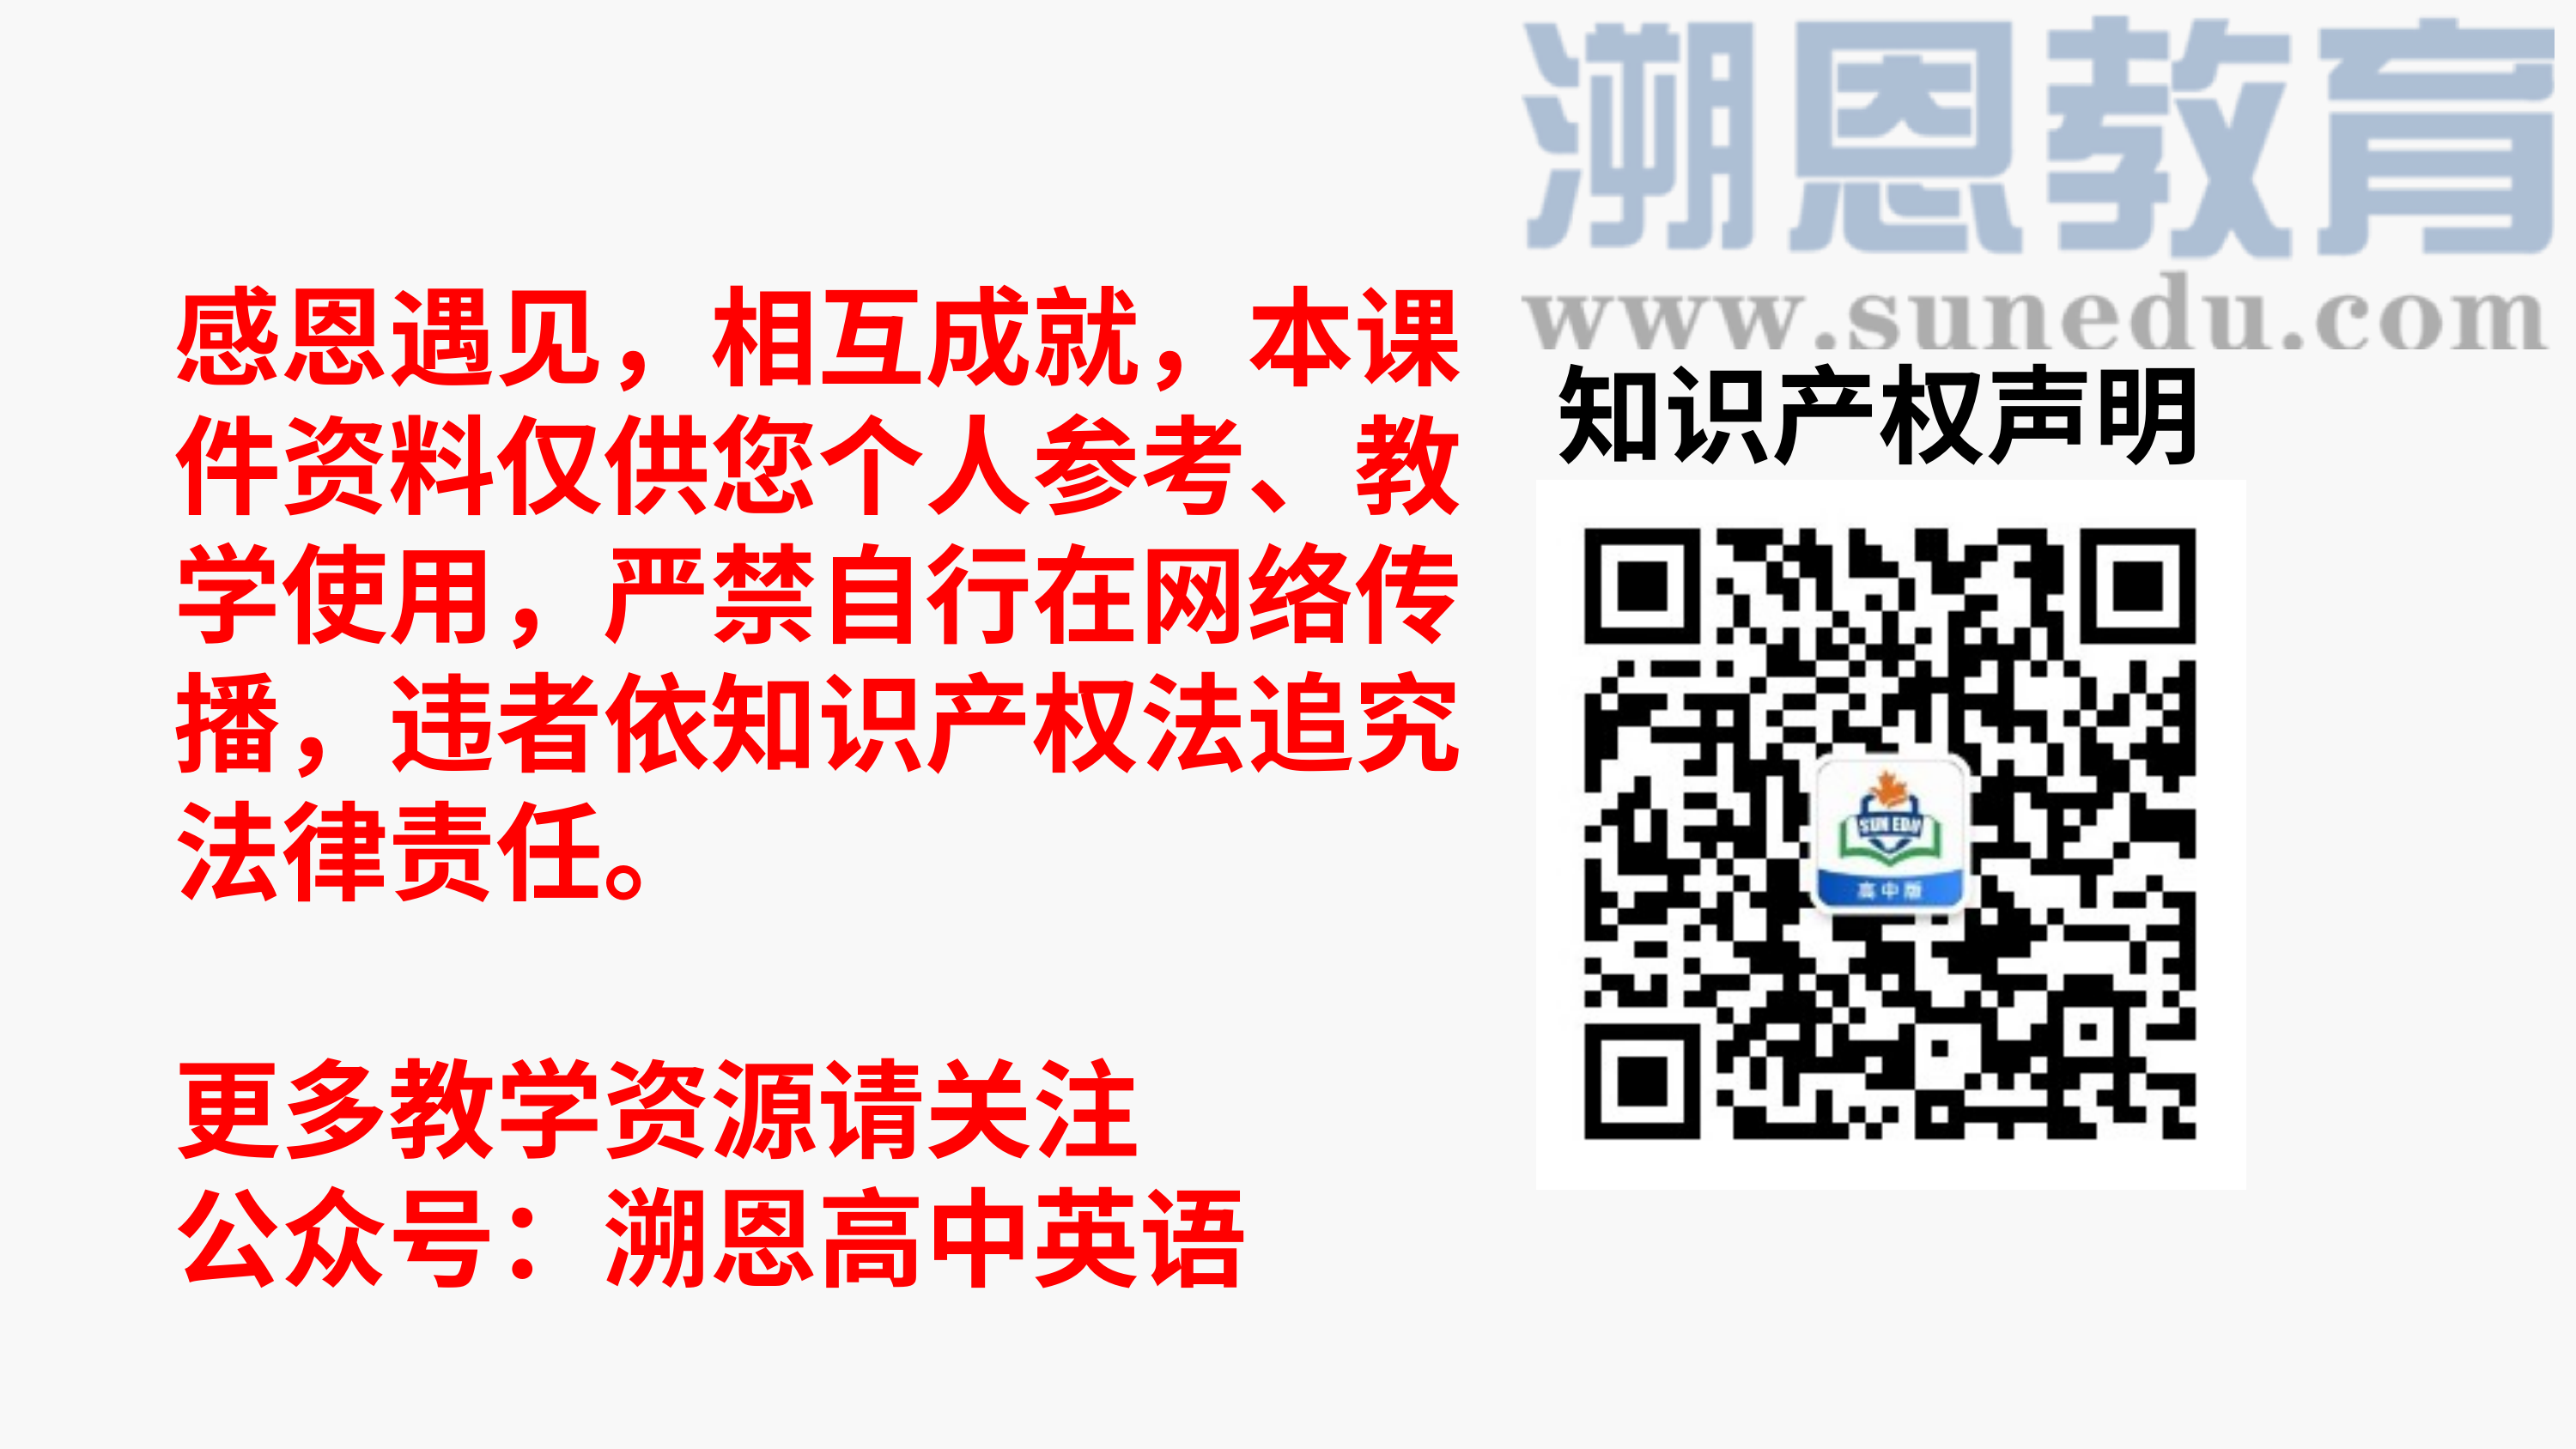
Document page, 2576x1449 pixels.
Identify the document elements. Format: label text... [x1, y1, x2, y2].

picture [1535, 480, 2246, 1191]
text_box 知识产权声明 [1545, 341, 2306, 483]
text_box 感恩遇见，相互成就，本课件资料仅供您个人参考、教学使用，严禁自行在网络传播，违者依知识产权法追究法律责任。 更多教学资源请关注 公众号：溯恩高中英语 [161, 263, 1543, 1307]
picture [1518, 13, 2555, 349]
